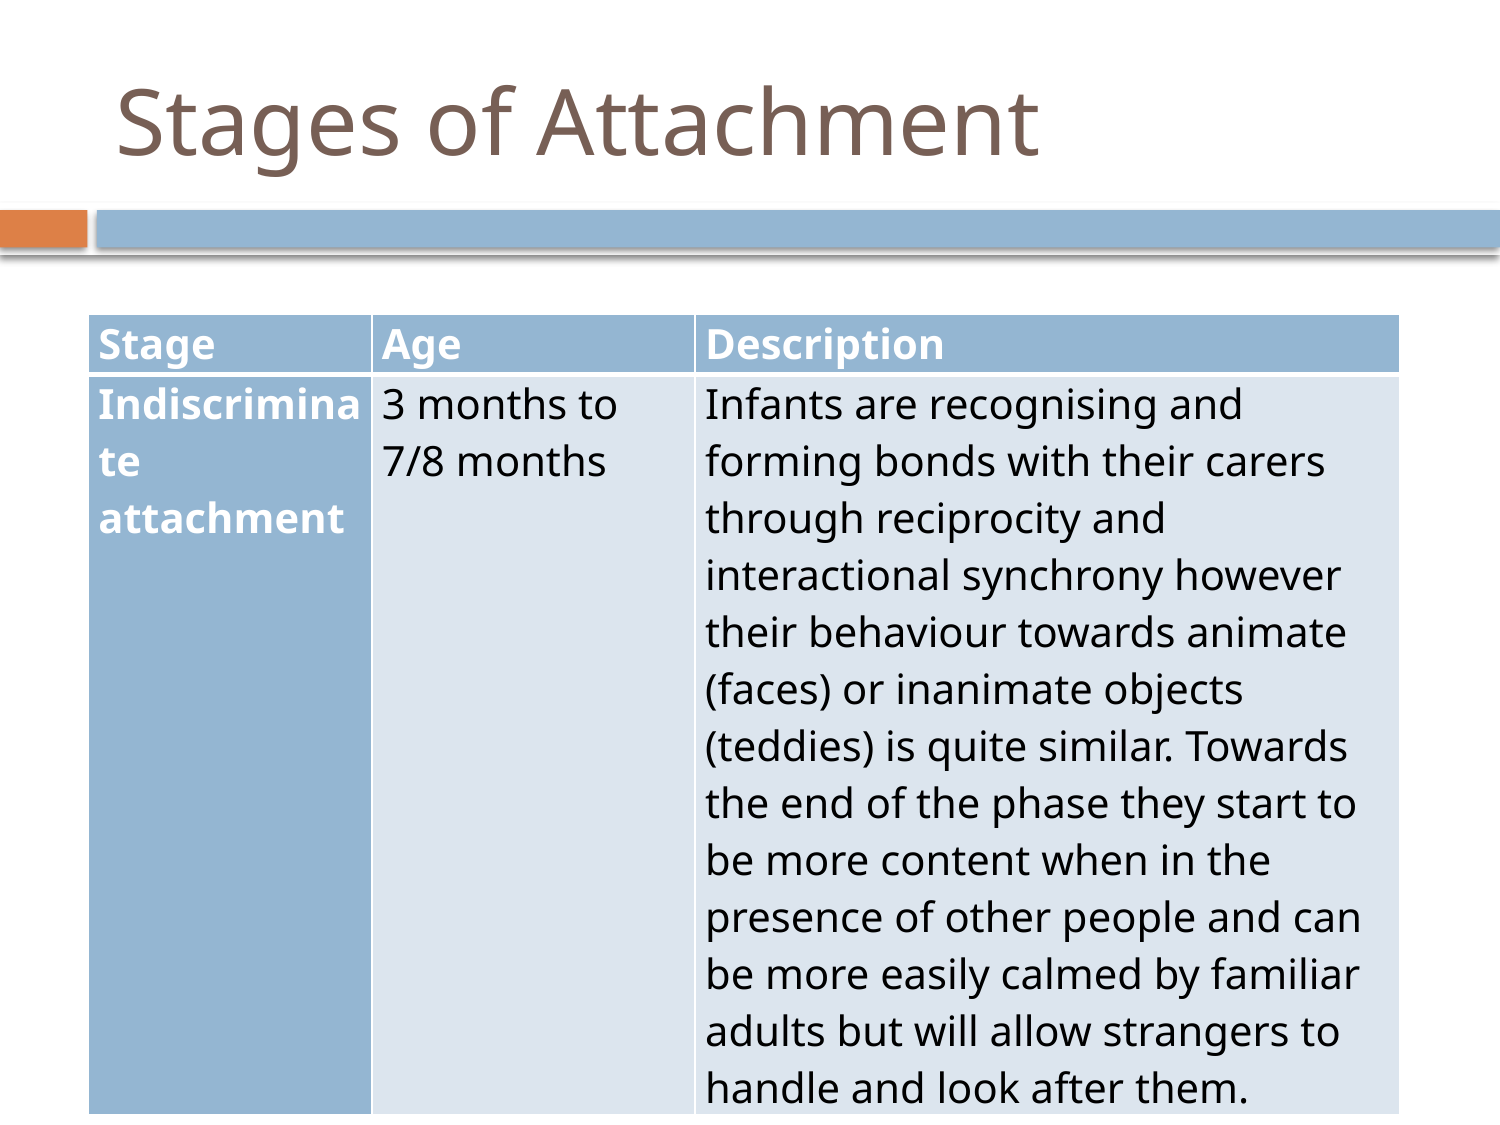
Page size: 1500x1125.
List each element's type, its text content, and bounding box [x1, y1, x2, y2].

table_cell 3 months to 7/8 months [373, 377, 694, 1114]
table_cell Indiscriminate attachment [89, 377, 371, 1114]
table_header Stage [89, 315, 371, 372]
table_cell Infants are recognising and forming bonds with their carers through reciprocity and interactional synchrony however their behaviour towards animate (faces) or inanimate objects (teddies) is quite similar. Towards the end of the phase they start to be more content when in the presence of other people and can be more easily calmed by familiar adults but will allow strangers to handle and look after them. [696, 377, 1399, 1114]
title Stages of Attachment [100, 37, 1438, 200]
table_header Description [696, 315, 1399, 372]
table_header Age [373, 315, 694, 372]
